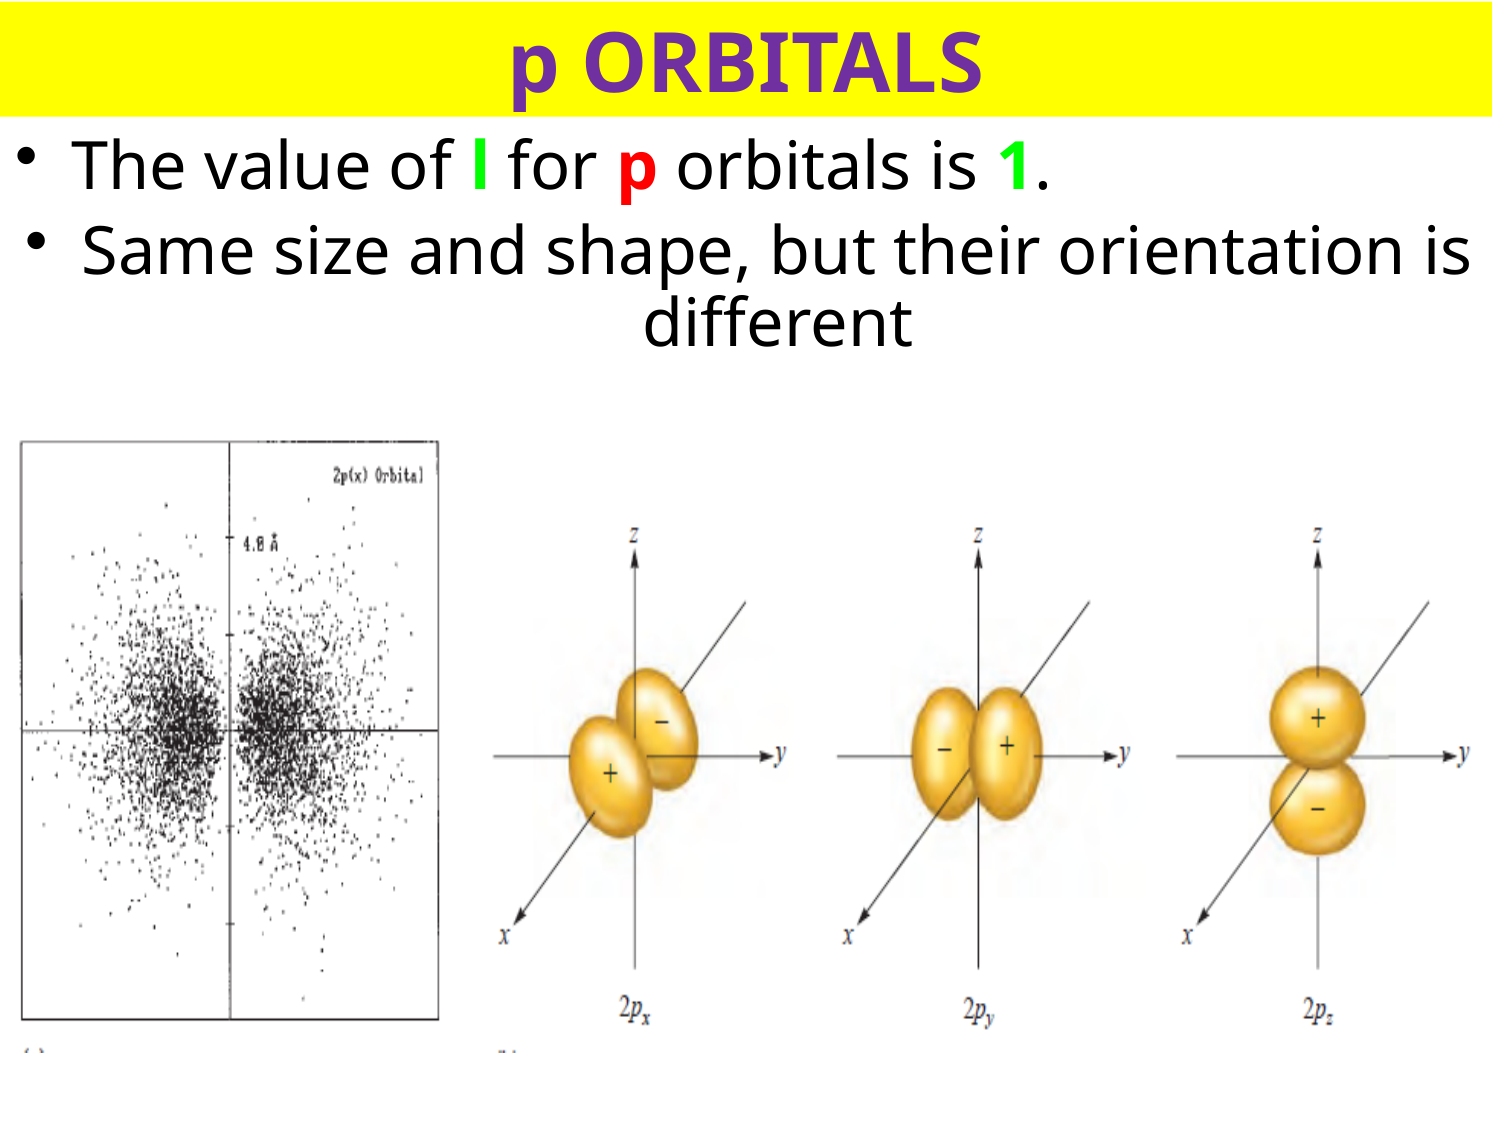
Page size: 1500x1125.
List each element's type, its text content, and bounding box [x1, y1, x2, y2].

text_box The value of l for p orbitals is 1. Same size and shape, but their orientation is different [0, 124, 1500, 516]
picture [0, 420, 1493, 1053]
text_box p ORBITALS [0, 1, 1492, 117]
